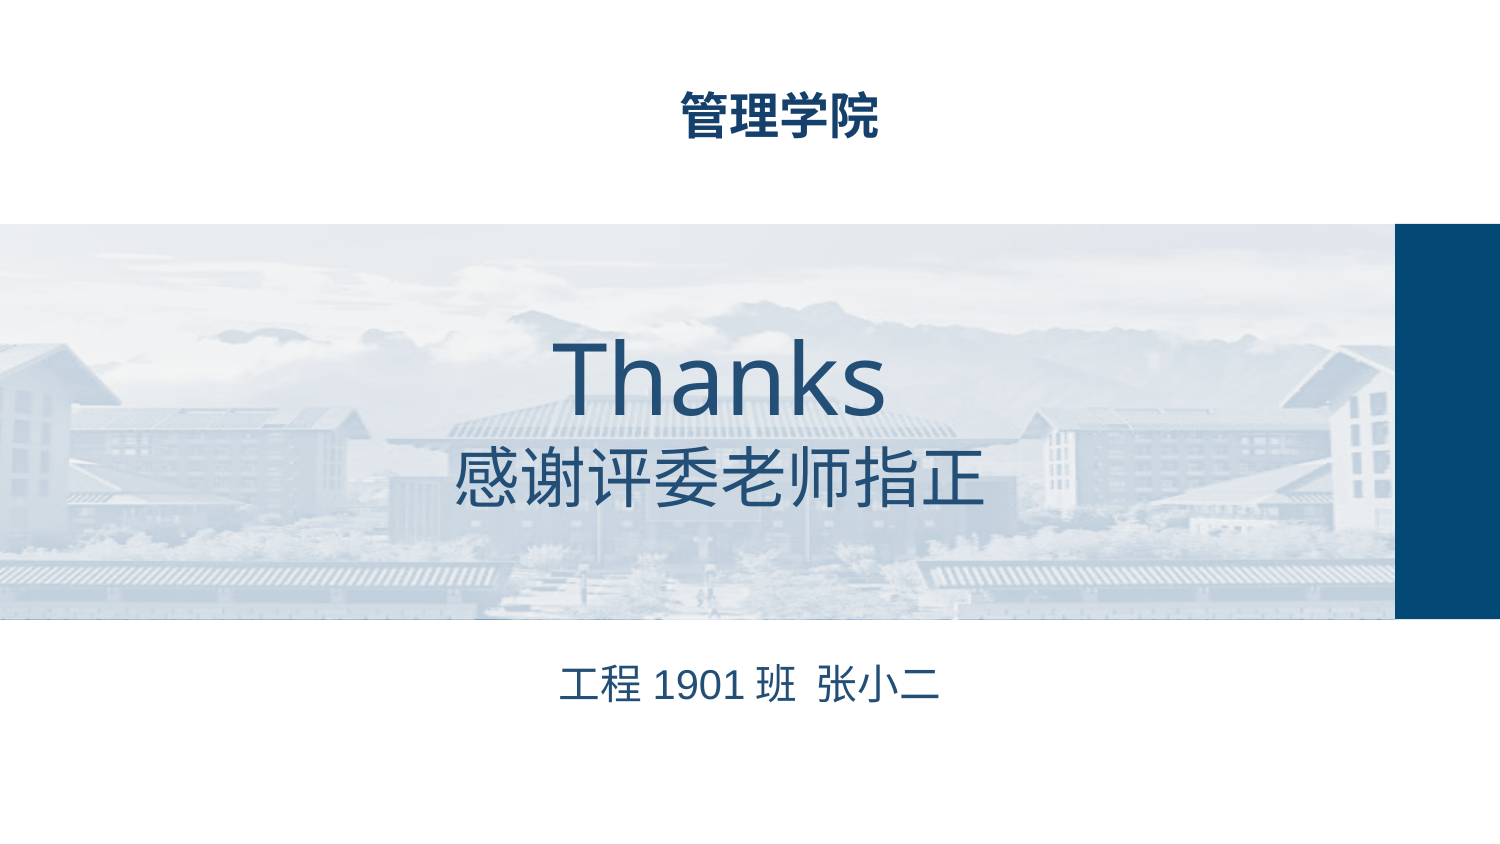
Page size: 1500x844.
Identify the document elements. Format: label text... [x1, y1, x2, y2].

text_box [1394, 222, 1500, 621]
picture [0, 223, 1396, 620]
text_box 工程1901班 张小二 [527, 640, 973, 733]
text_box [584, 71, 916, 152]
